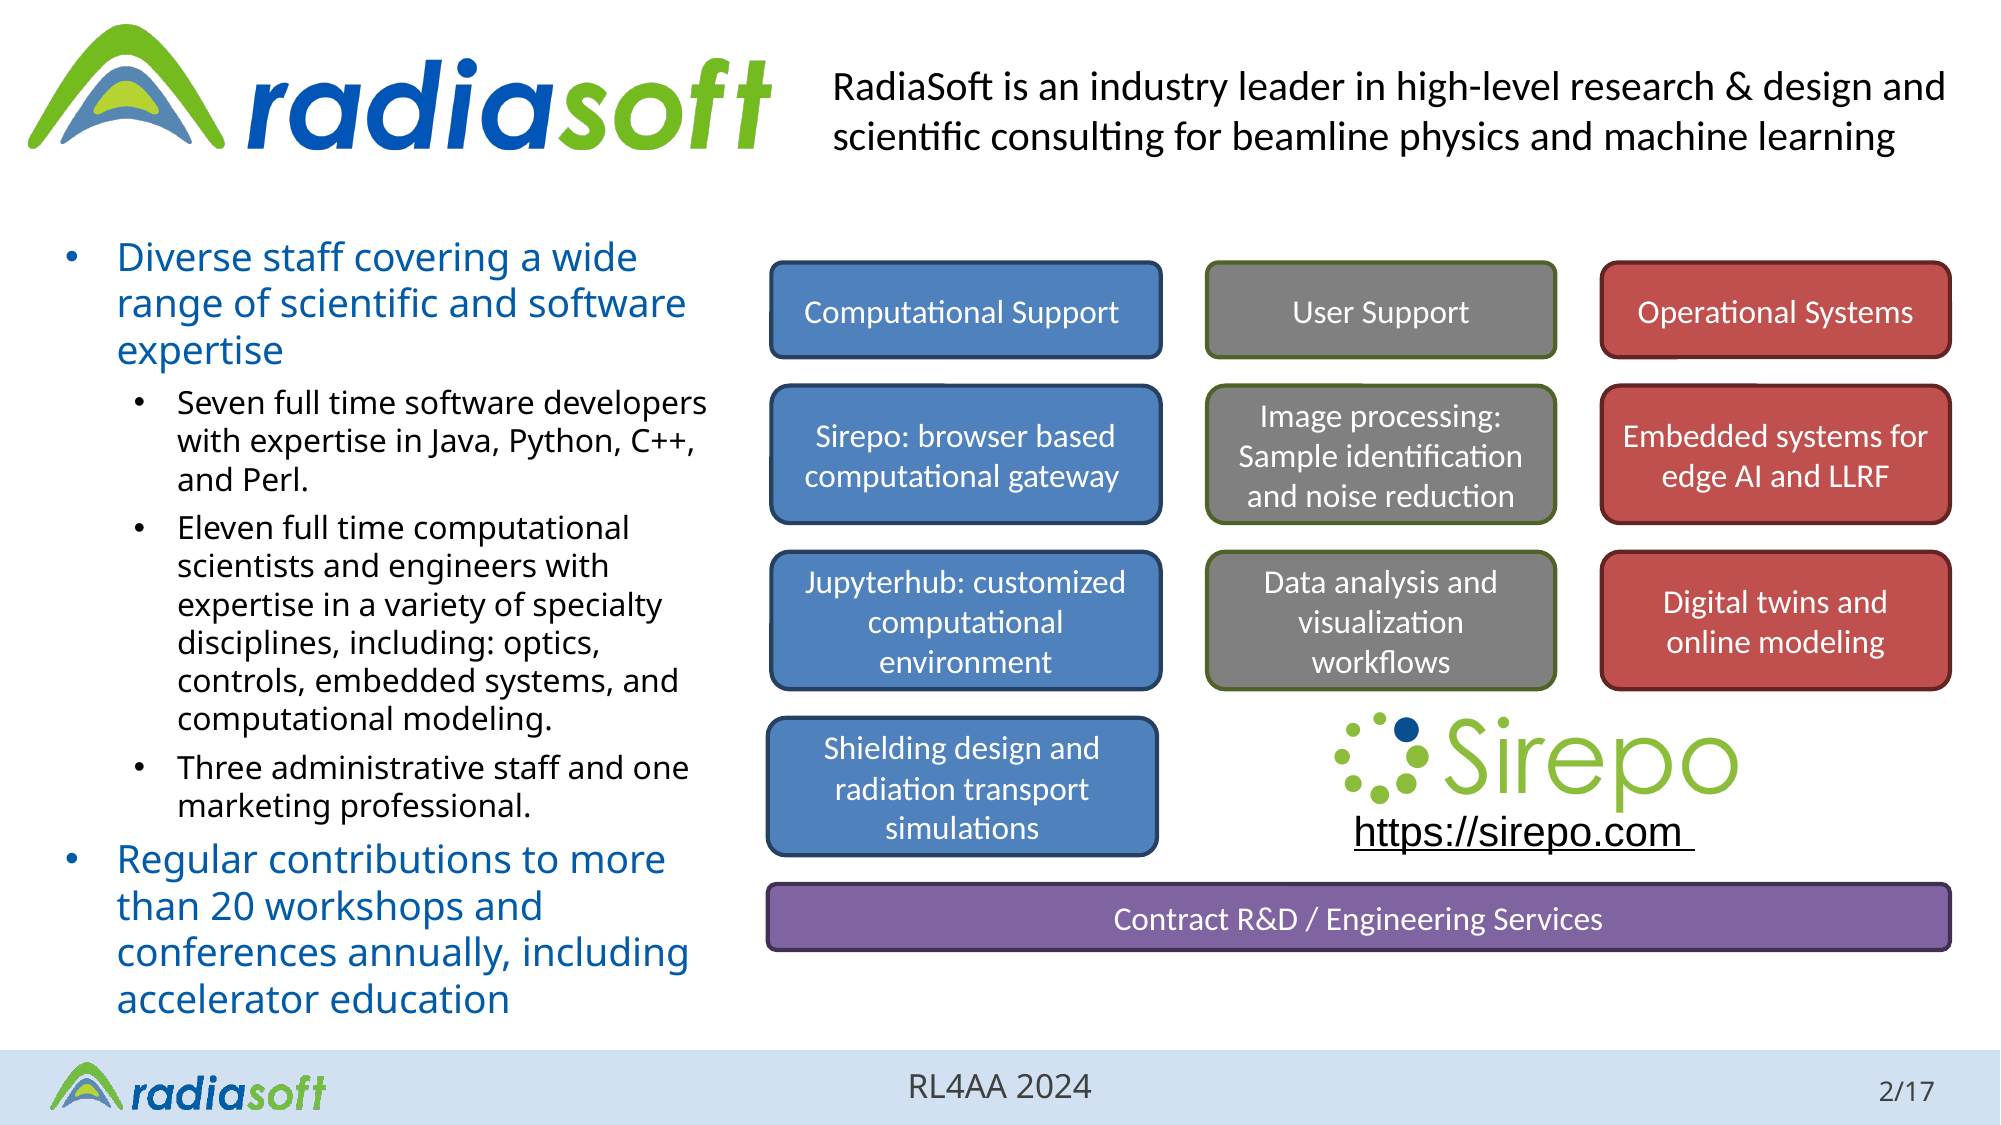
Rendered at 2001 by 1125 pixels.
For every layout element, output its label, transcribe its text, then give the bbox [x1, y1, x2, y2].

picture [24, 24, 772, 151]
text_box RadiaSoft is an industry leader in high-level research & design and scientific consulting for beamline physics and machine learning [817, 51, 2000, 167]
list Diverse staff covering a wide range of scientific and software expertise Seven full time software developers with expertise in Java, Python, C++, and Perl. Eleven full time computational scientists and engineers with expertise in a variety of specialty disciplines, including: optics, controls, embedded systems, and computational modeling. Three administrative staff and one marketing professional. Regular contributions to more than 20 workshops and conferences annually, including accelerator education [50, 224, 750, 1038]
picture [1324, 703, 1747, 817]
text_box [767, 262, 1951, 951]
picture [50, 1062, 326, 1110]
